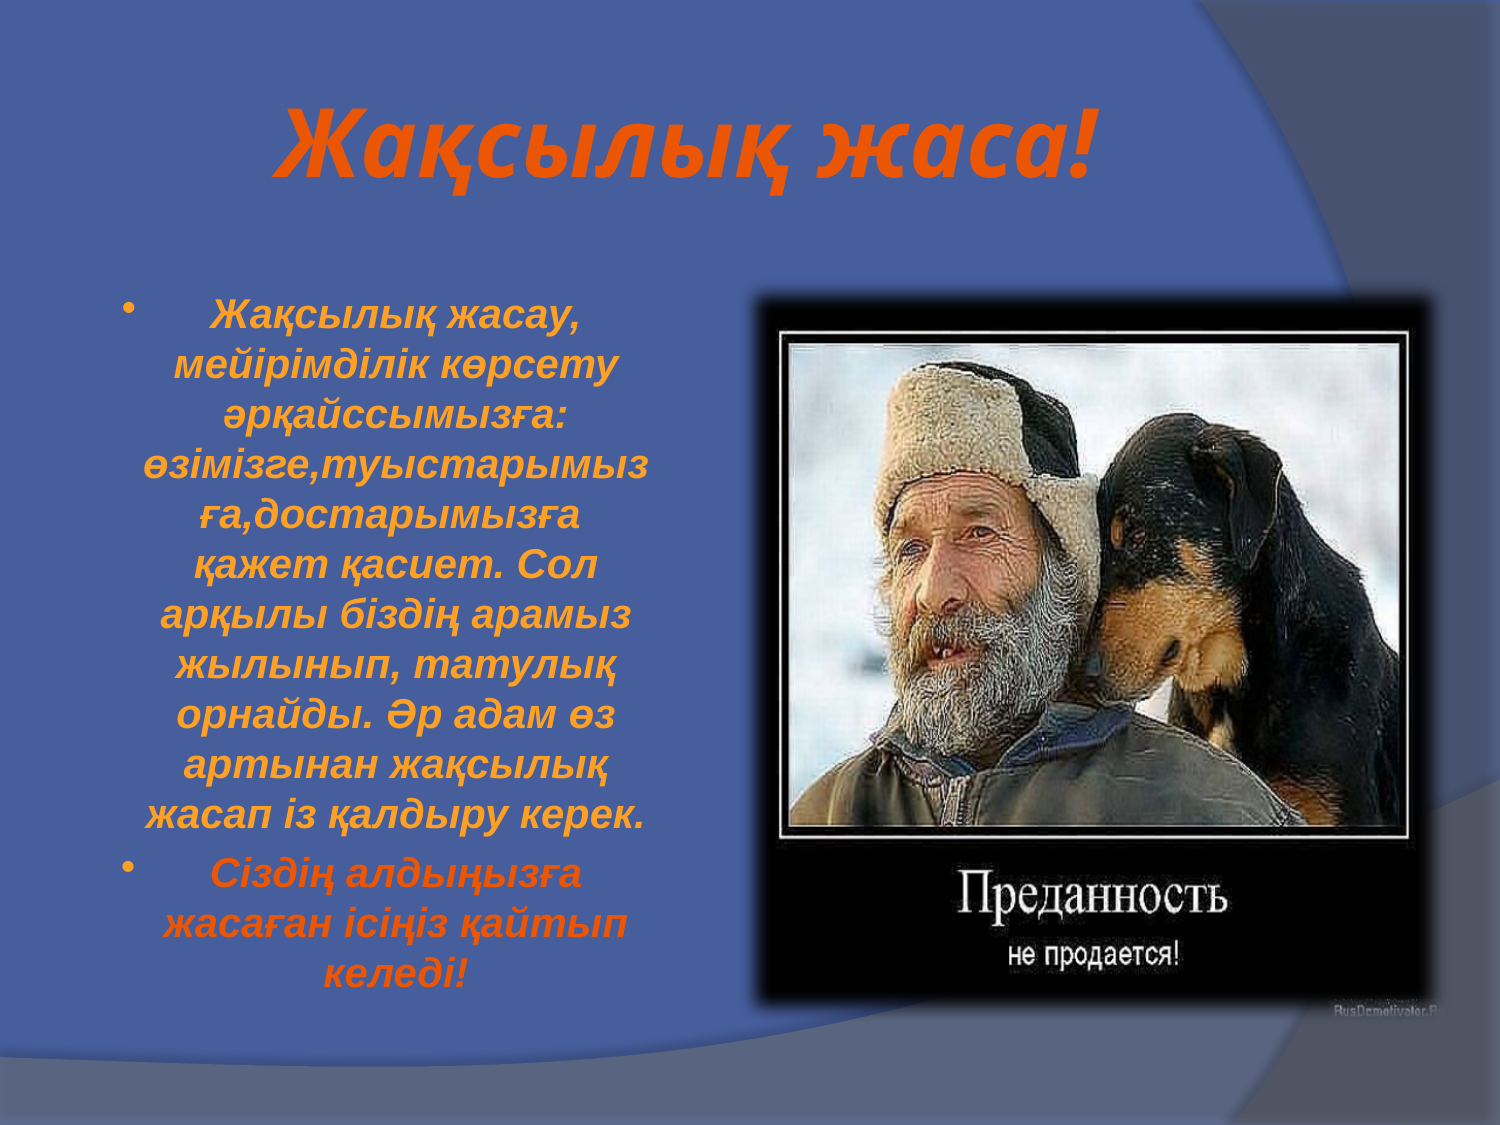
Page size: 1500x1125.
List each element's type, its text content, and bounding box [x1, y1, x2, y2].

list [737, 278, 1450, 1024]
title Жақсылық жаса! [75, 45, 1300, 233]
list Жақсылық жасау, мейірімділік көрсету әрқайссымызға: өзімізге,туыстарымызға,достарымызға қажет қасиет. Сол арқылы біздің арамыз жылынып, татулық орнайды. Әр адам өз артынан жақсылық жасап із қалдыру керек. Сіздің алдыңызға жасаған ісіңіз қайтып келеді! [64, 278, 665, 1022]
